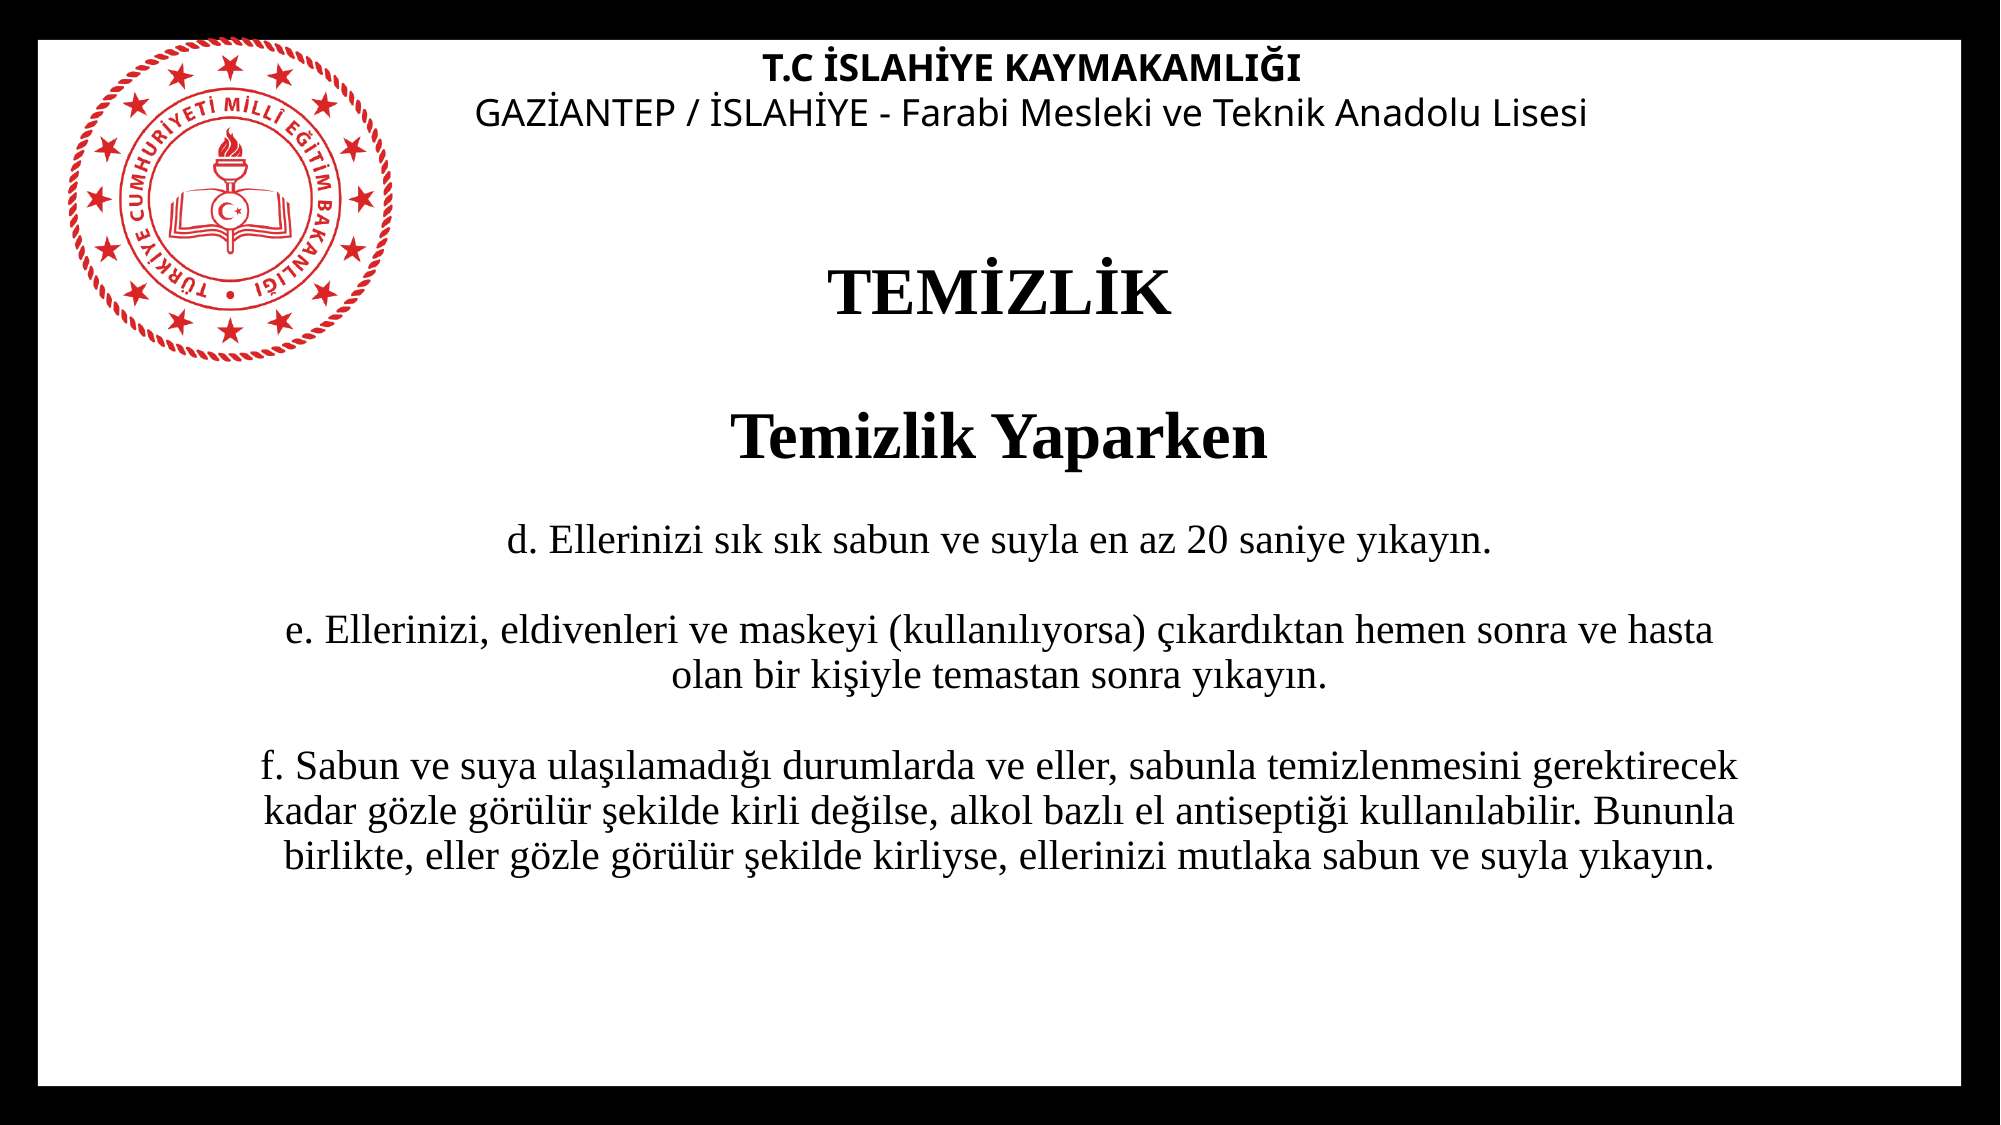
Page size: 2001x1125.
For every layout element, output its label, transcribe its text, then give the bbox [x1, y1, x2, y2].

text_box T.C İSLAHİYE KAYMAKAMLIĞI GAZİANTEP / İSLAHİYE - Farabi Mesleki ve Teknik Anadolu Lisesi [533, 36, 1757, 187]
title TEMİZLİK Temizlik Yaparken d. Ellerinizi sık sık sabun ve suyla en az 20 saniye yıkayın. e. Ellerinizi, eldivenleri ve maskeyi (kullanılıyorsa) çıkardıktan hemen sonra ve hasta olan bir kişiyle temastan sonra yıkayın. f. Sabun ve suya ulaşılamadığı durumlarda ve eller, sabunla temizlenmesini gerektirecek kadar gözle görülür şekilde kirli değilse, alkol bazlı el antiseptiği kullanılabilir. Bununla birlikte, eller gözle görülür şekilde kirliyse, ellerinizi mutlaka sabun ve suyla yıkayın. [137, 59, 1863, 1075]
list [0, 36, 532, 362]
